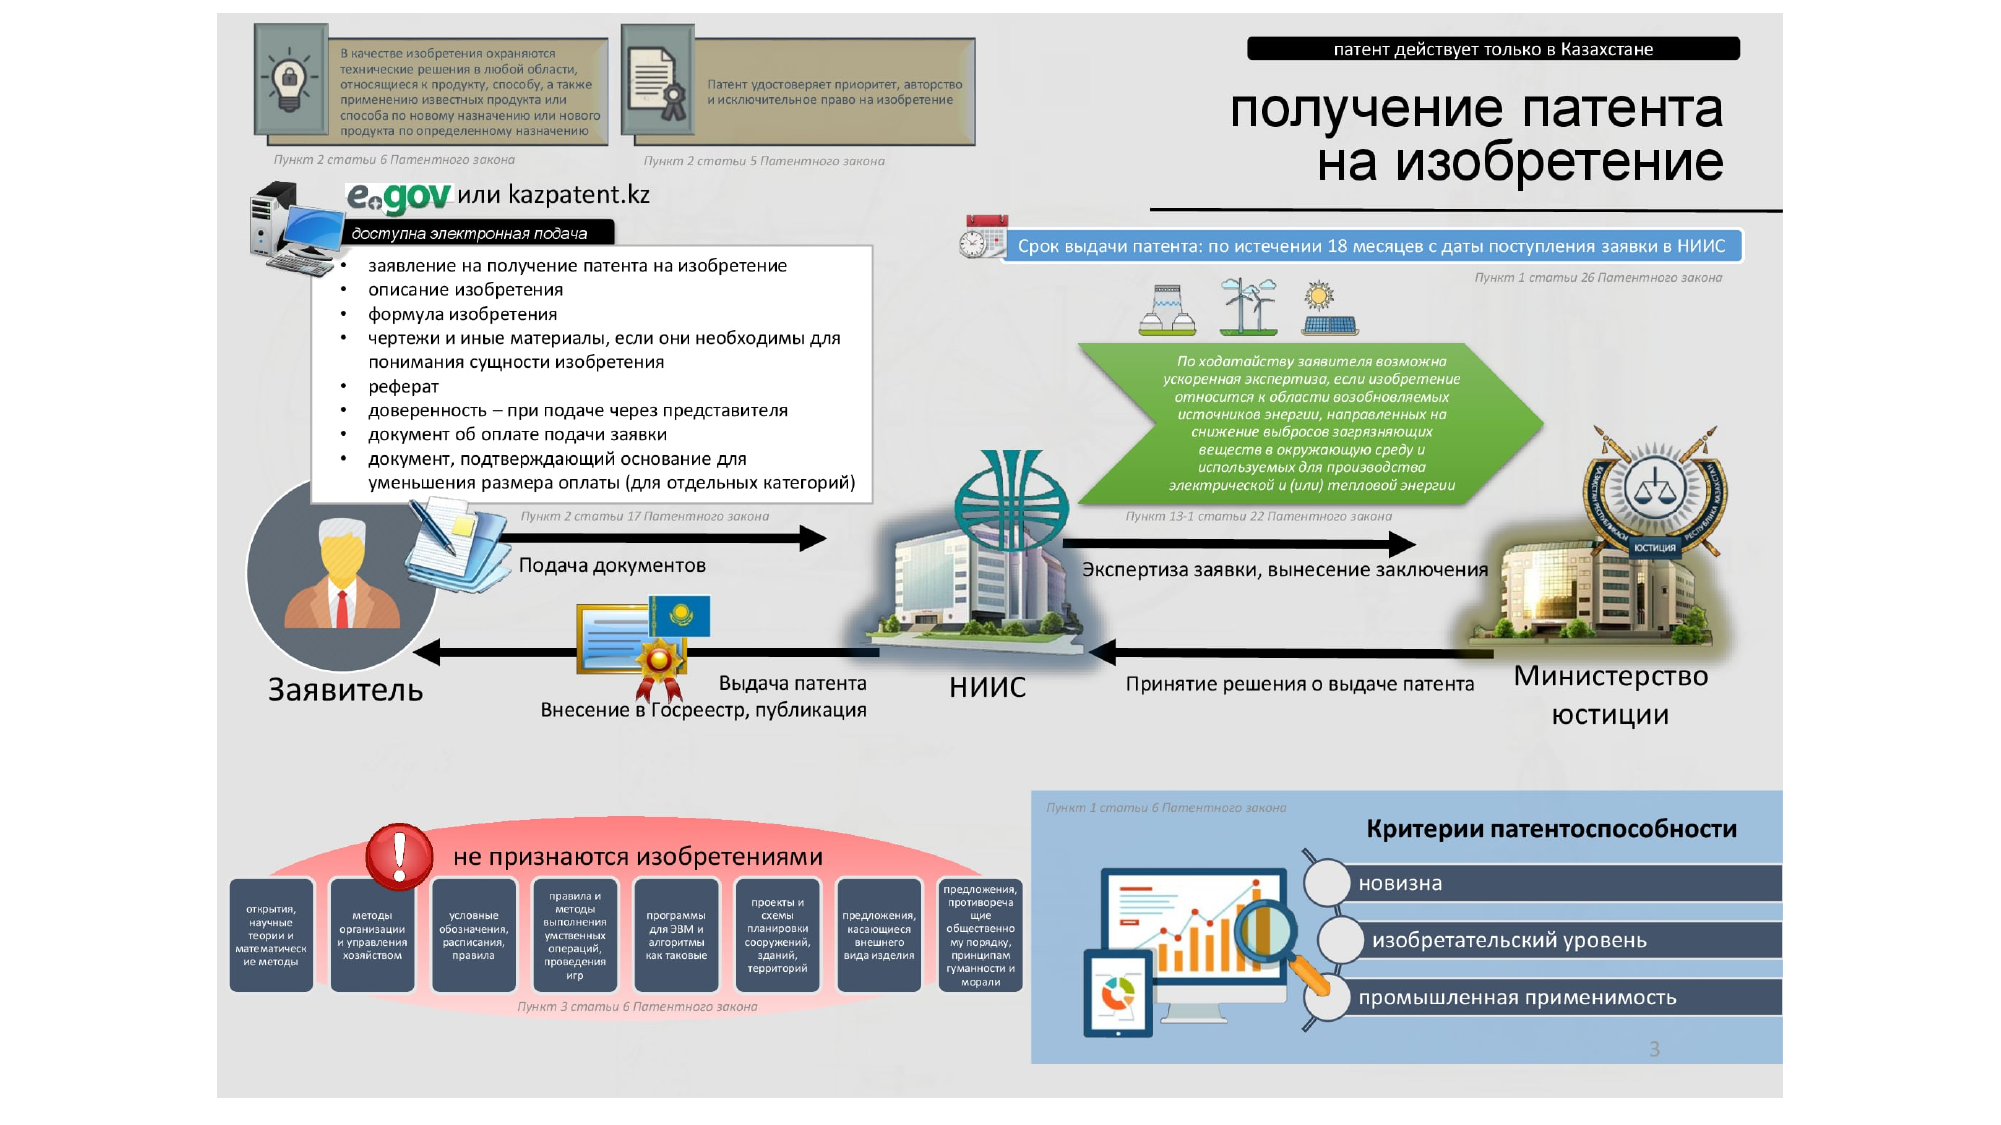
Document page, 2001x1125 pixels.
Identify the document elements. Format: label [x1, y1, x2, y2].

picture [217, 13, 1783, 1098]
